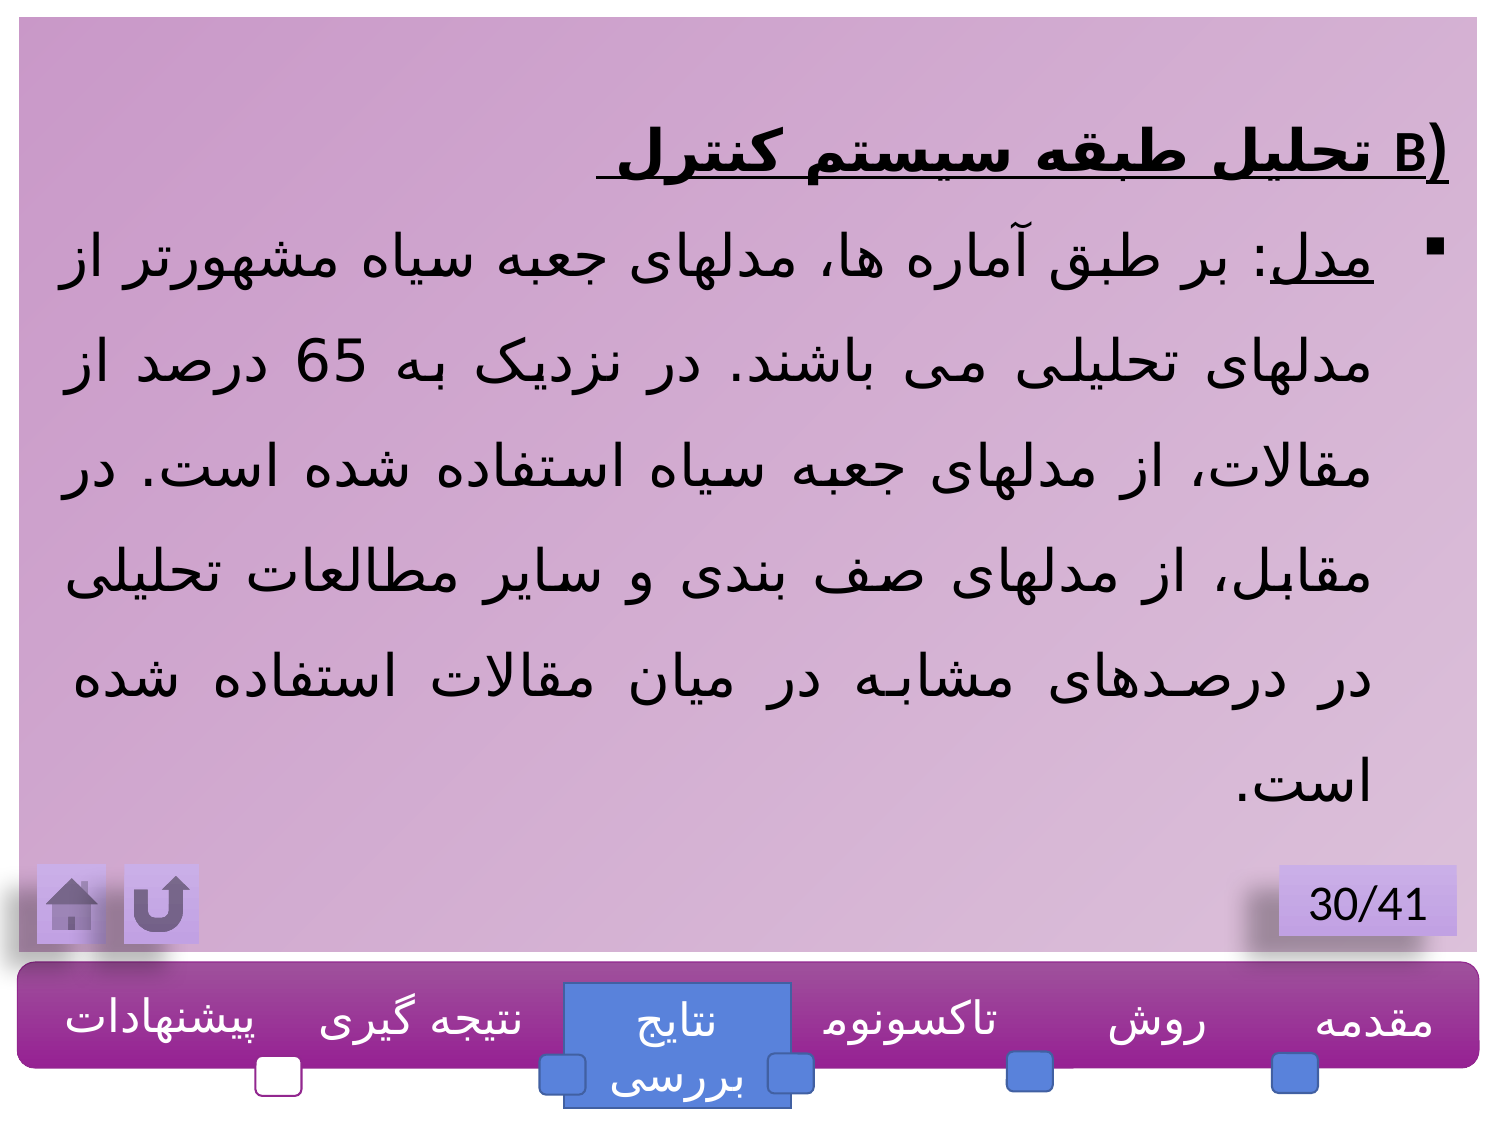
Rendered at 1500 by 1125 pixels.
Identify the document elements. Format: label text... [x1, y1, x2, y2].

text_box [16, 961, 1480, 1069]
text_box تاکسونومی [791, 981, 1032, 1107]
text_box [124, 863, 200, 944]
text_box [254, 1054, 303, 1097]
text_box [1005, 1050, 1054, 1093]
text_box مقدمه [1279, 982, 1472, 1053]
text_box (B تحلیل طبقه سیستم کنترل مدل: بر طبق آماره ها، مدلهای جعبه سیاه مشهورتر از مدلهای تحلیلی می باشند. در نزدیک به 65 درصد از مقالات، از مدلهای جعبه سیاه استفاده شده است. در مقابل، از مدلهای صف بندی و سایر مطالعات تحلیلی در درصدهای مشابه در میان مقالات استفاده شده است. [44, 27, 1464, 864]
text_box نتیجه گیری [284, 981, 559, 1052]
text_box پیشنهادات [37, 978, 285, 1049]
text_box [16, 14, 1480, 955]
text_box نتایج بررسی [563, 982, 792, 1109]
text_box روش بررسی [1036, 981, 1279, 1107]
text_box [538, 1053, 587, 1096]
text_box [37, 863, 107, 945]
text_box [37, 27, 44, 863]
text_box 30/41 [1279, 864, 1457, 937]
text_box [1270, 1051, 1320, 1095]
text_box [766, 1052, 815, 1095]
